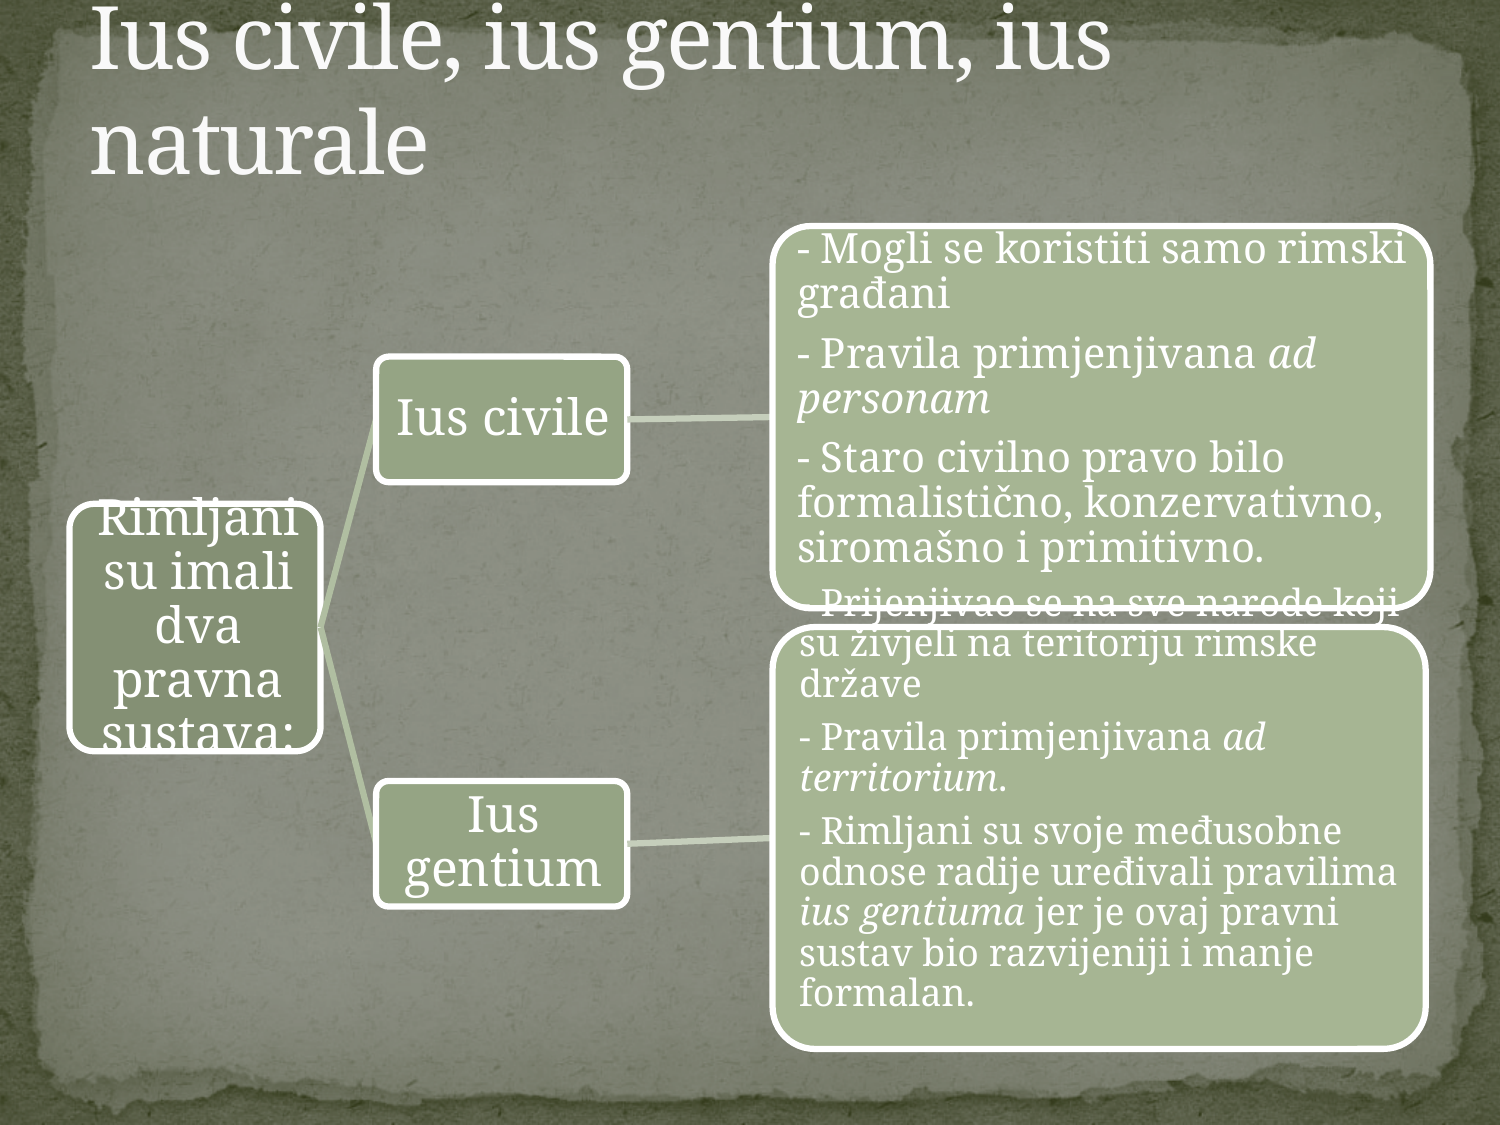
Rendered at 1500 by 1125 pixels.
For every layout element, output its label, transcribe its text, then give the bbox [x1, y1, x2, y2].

title Ius civile, ius gentium, ius naturale [74, 0, 1425, 200]
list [66, 227, 1435, 1048]
